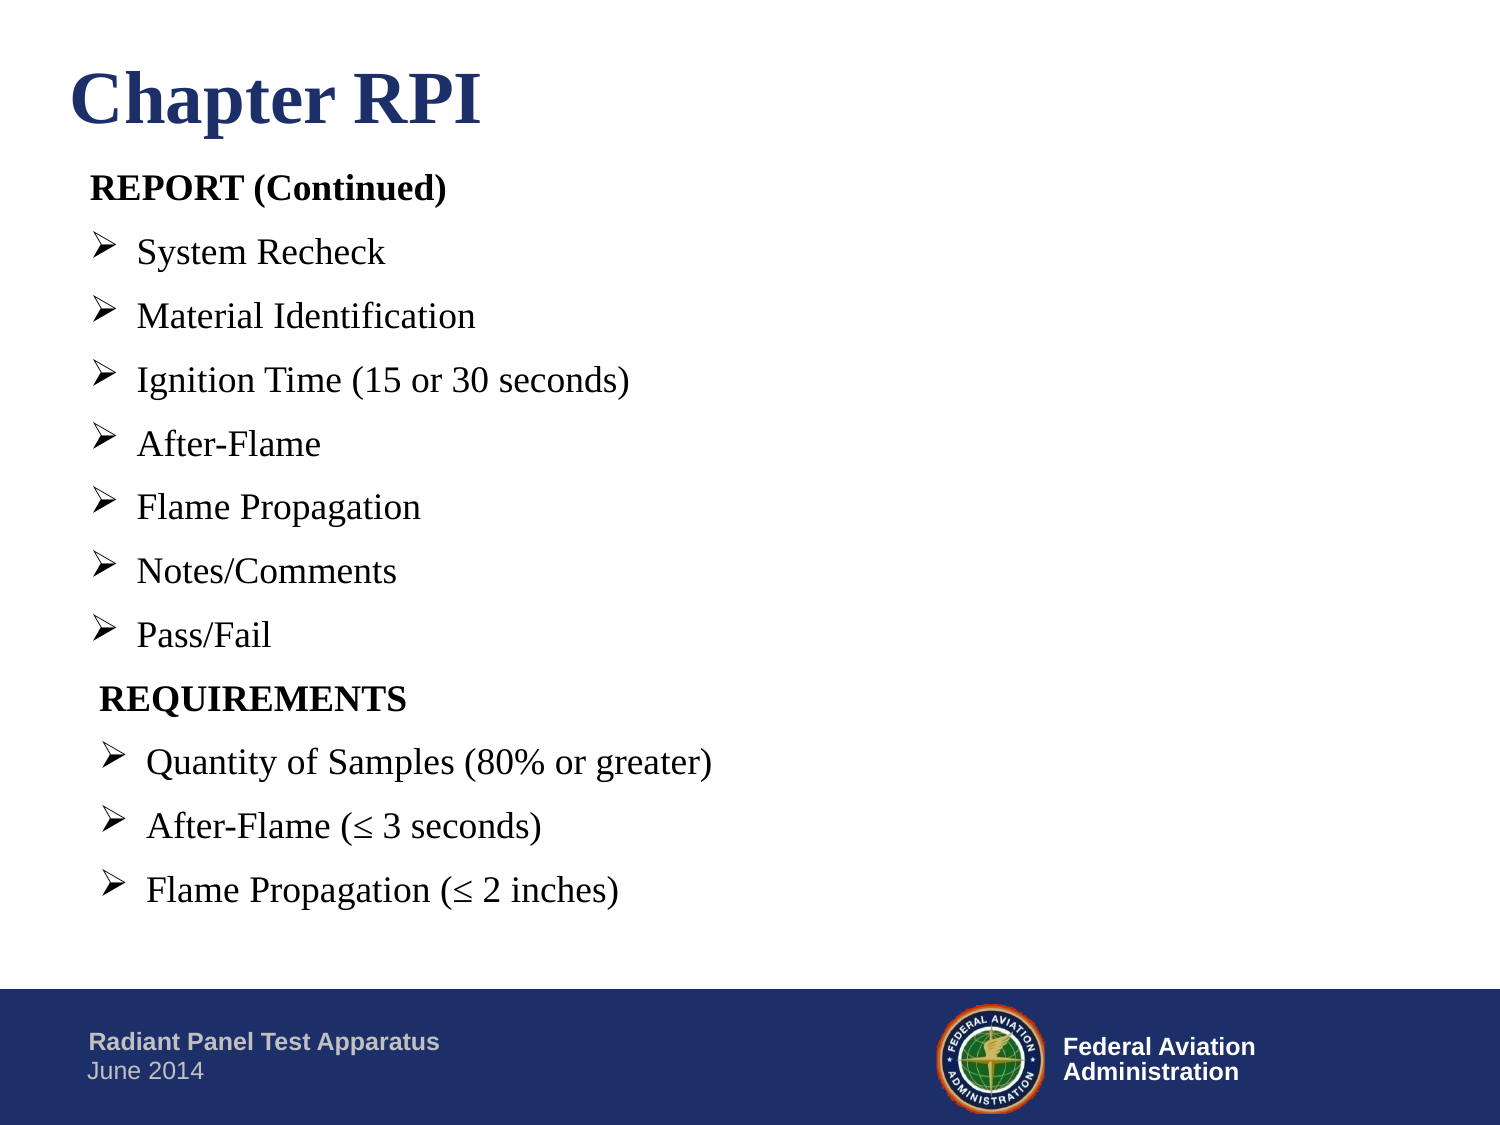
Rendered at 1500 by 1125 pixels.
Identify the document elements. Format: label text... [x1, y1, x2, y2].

text_box REPORT (Continued) System Recheck Material Identification Ignition Time (15 or 30 seconds) After-Flame Flame Propagation Notes/Comments Pass/Fail REQUIREMENTS Quantity of Samples (80% or greater) After-Flame (≤ 3 seconds) Flame Propagation (≤ 2 inches) [0, 155, 1500, 1013]
picture [936, 1013, 1045, 1114]
title Chapter RPI [55, 43, 1445, 144]
